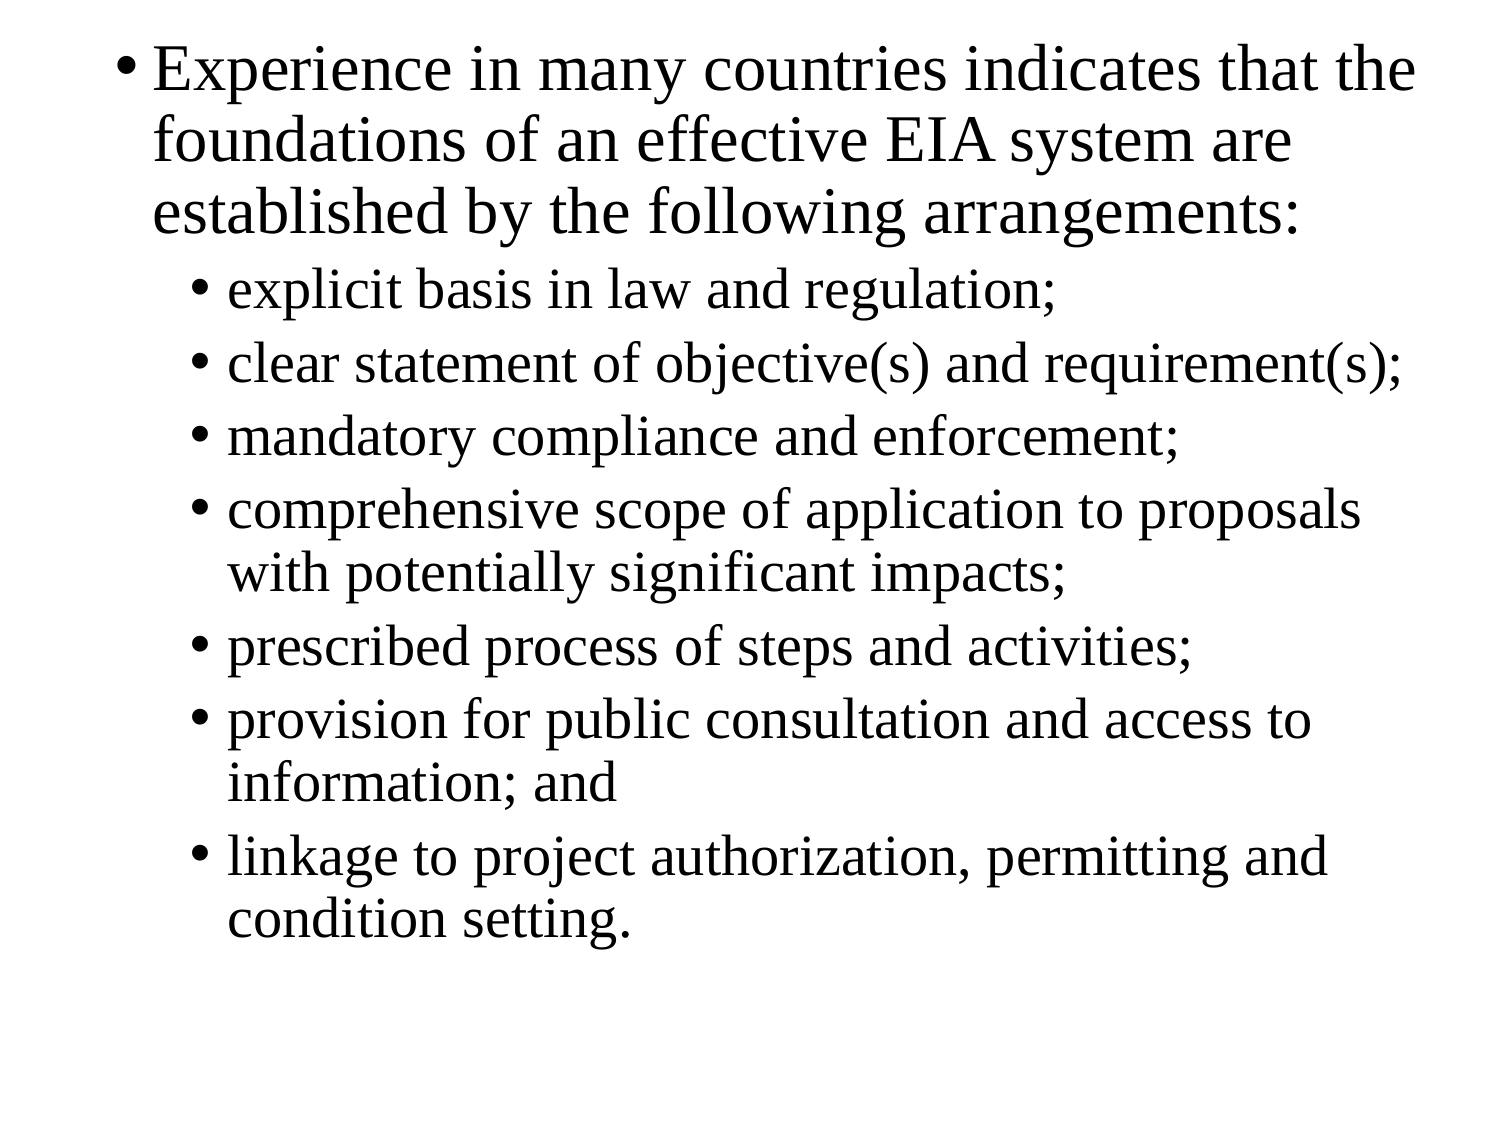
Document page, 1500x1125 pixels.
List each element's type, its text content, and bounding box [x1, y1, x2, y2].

list Experience in many countries indicates that the foundations of an effective EIA system are established by the following arrangements: explicit basis in law and regulation; clear statement of objective(s) and requirement(s); mandatory compliance and enforcement; comprehensive scope of application to proposals with potentially significant impacts; prescribed process of steps and activities; provision for public consultation and access to information; and linkage to project authorization, permitting and condition setting. [24, 24, 1475, 1100]
